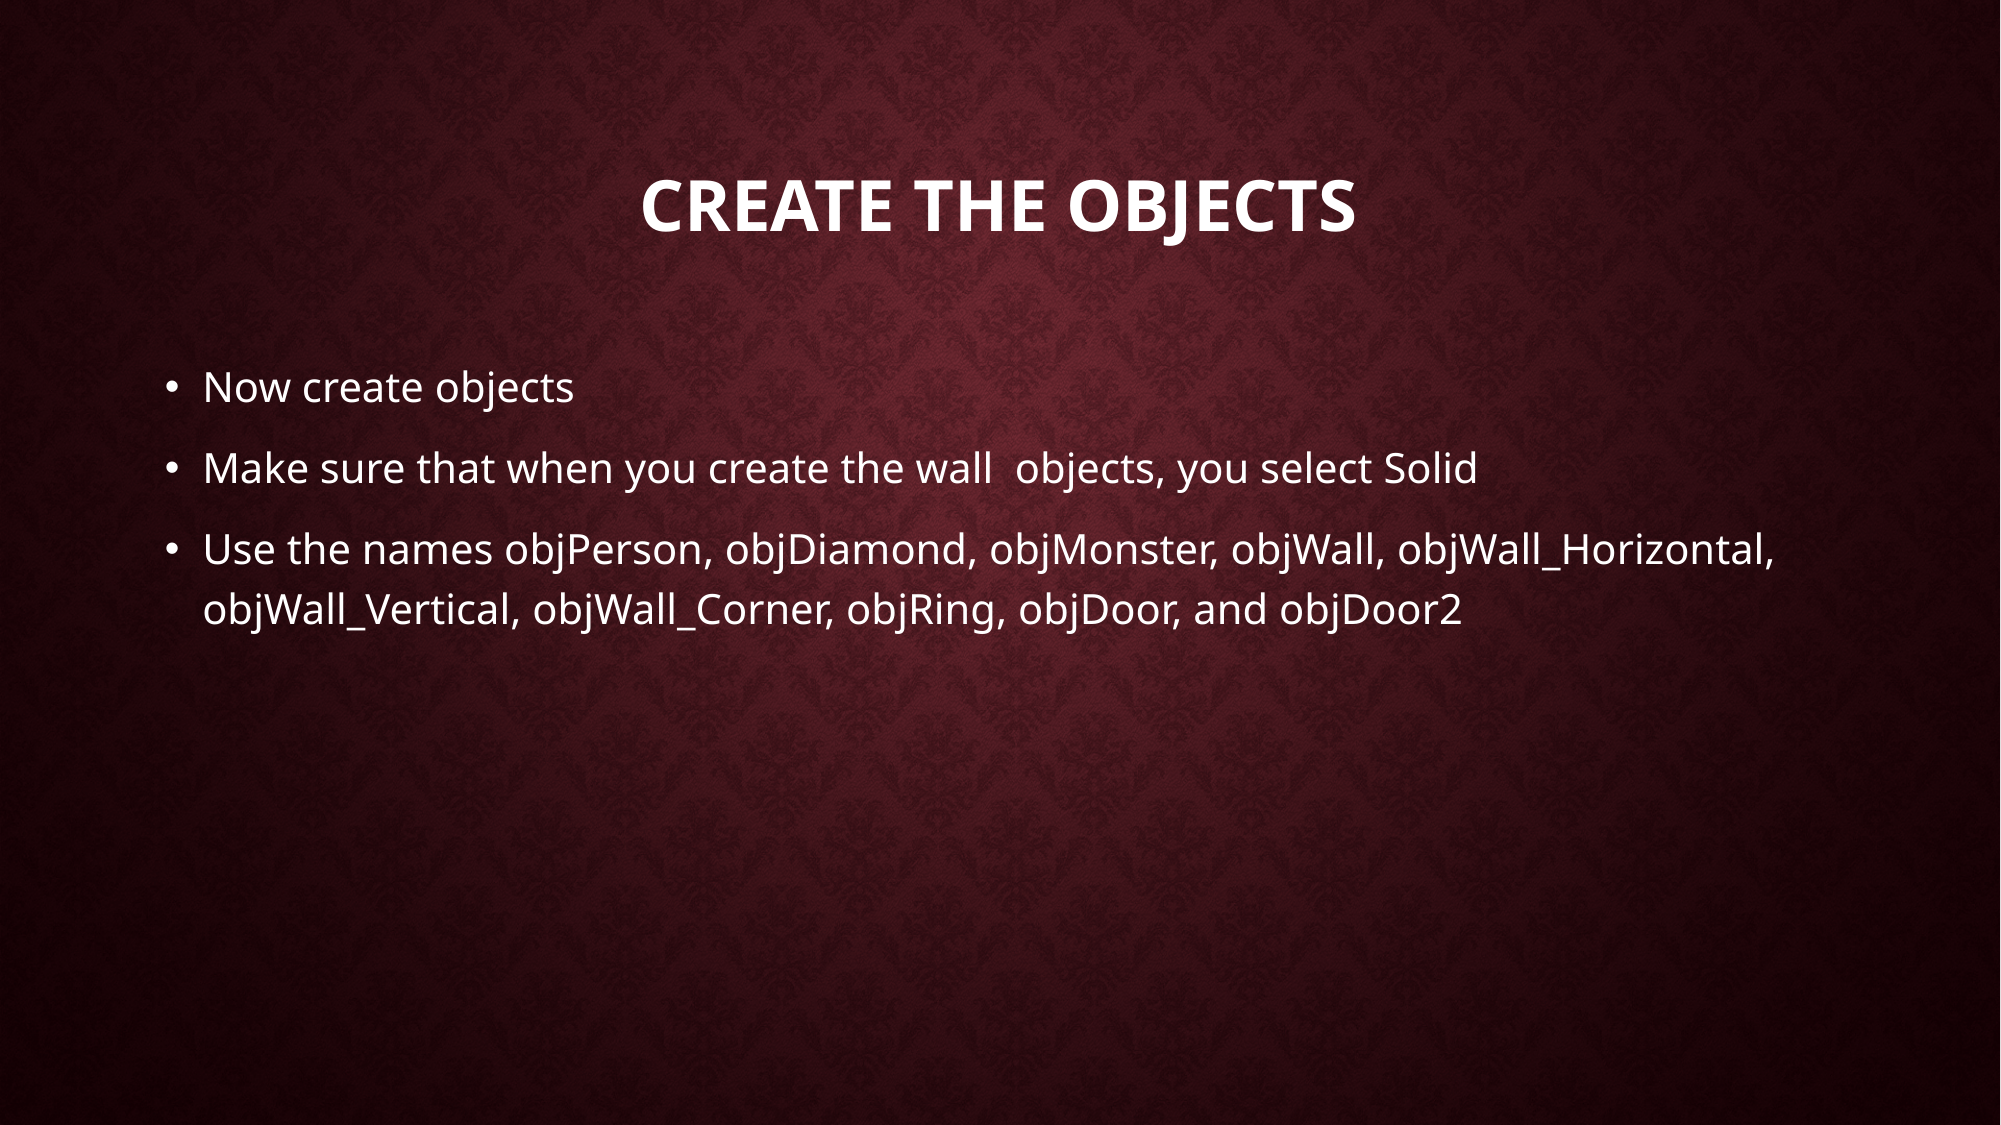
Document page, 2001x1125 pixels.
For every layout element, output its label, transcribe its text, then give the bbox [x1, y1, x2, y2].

title Create the objects [149, 99, 1849, 318]
list Now create objects Make sure that when you create the wall objects, you select Solid Use the names objPerson, objDiamond, objMonster, objWall, objWall_Horizontal, objWall_Vertical, objWall_Corner, objRing, objDoor, and objDoor2 [149, 343, 1849, 950]
